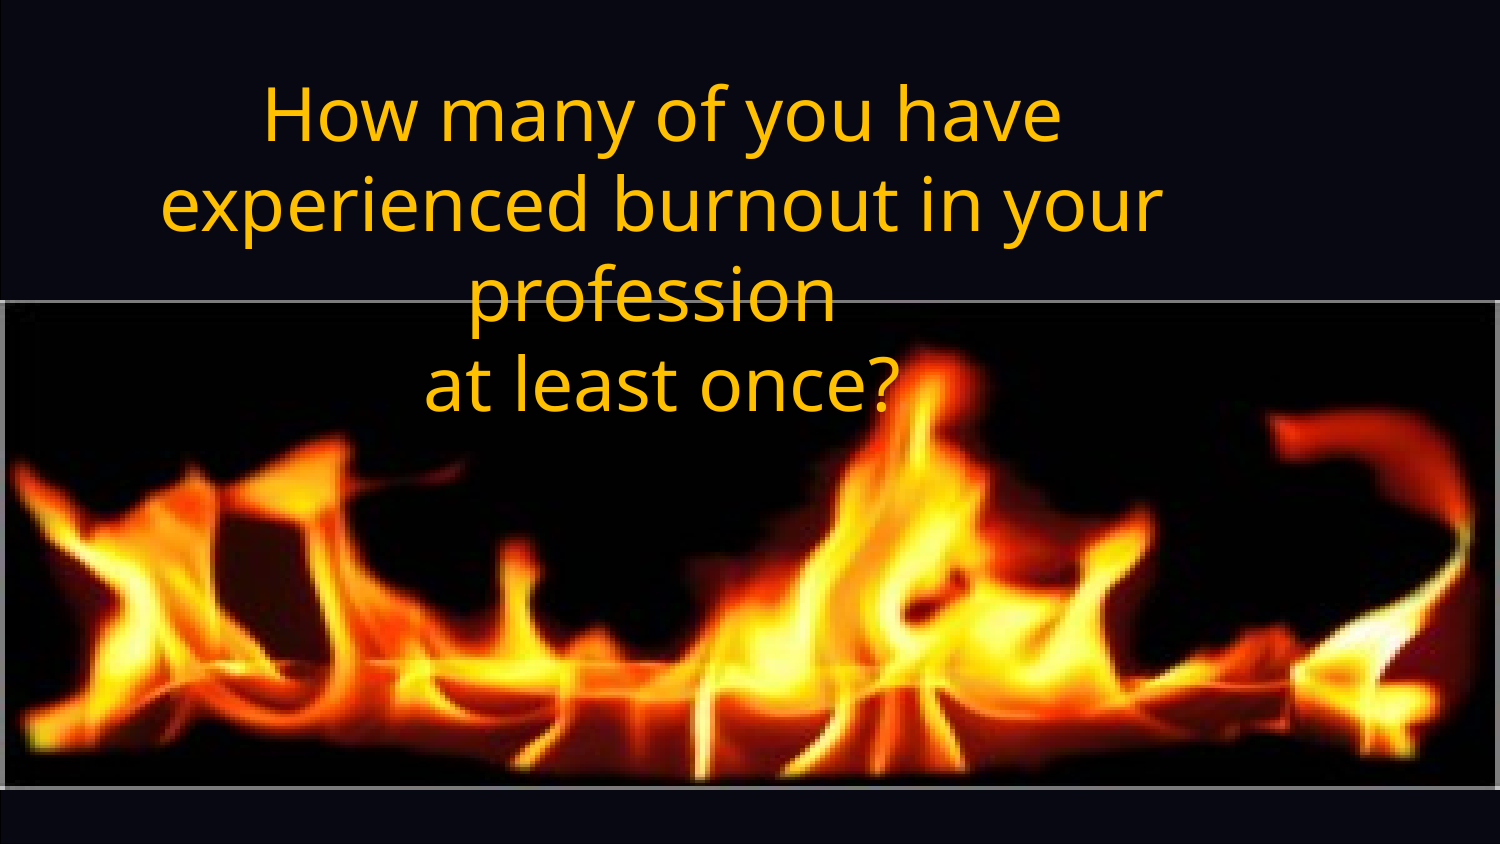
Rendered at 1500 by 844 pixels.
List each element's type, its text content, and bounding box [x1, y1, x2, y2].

picture [0, 300, 1500, 791]
text_box How many of you have experienced burnout in your profession at least once? [37, 59, 1288, 299]
